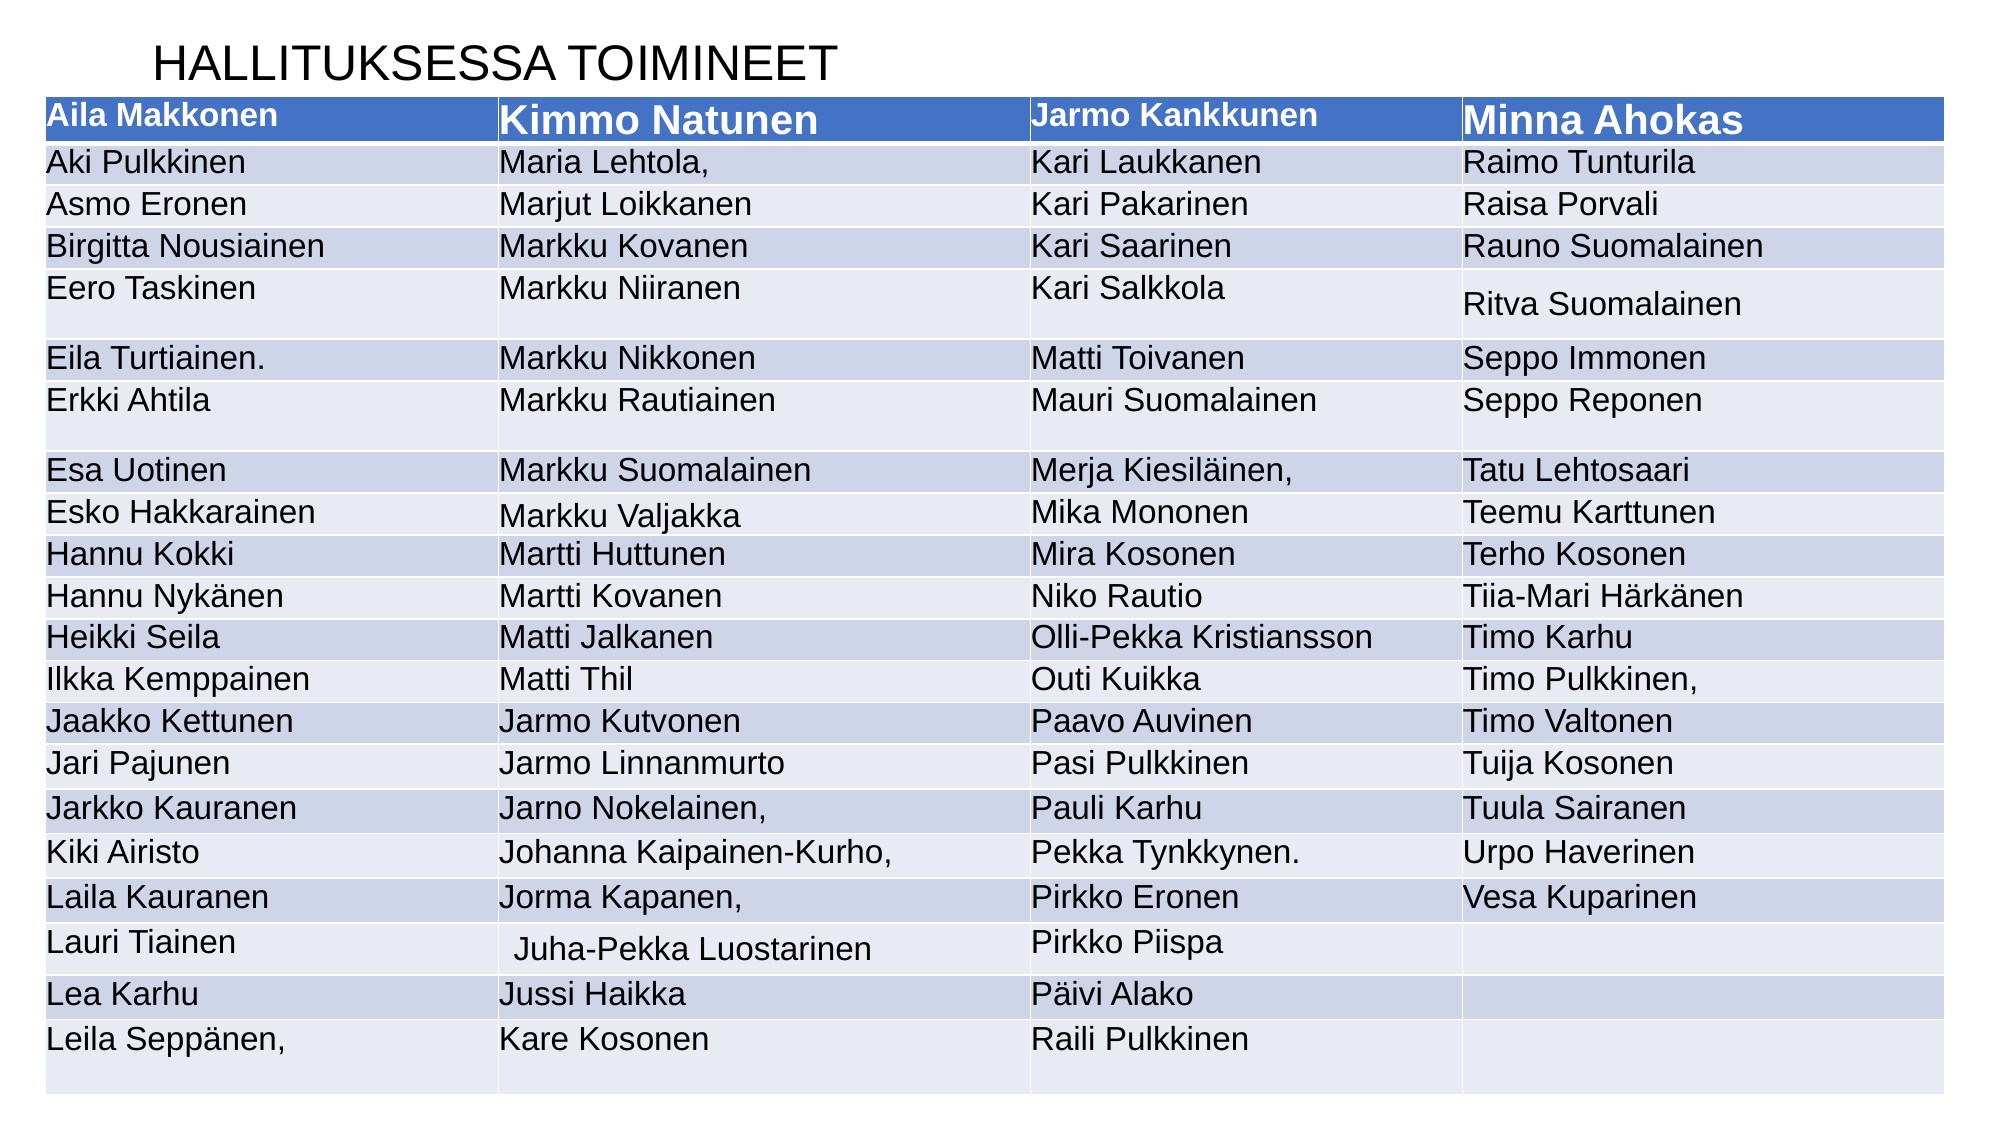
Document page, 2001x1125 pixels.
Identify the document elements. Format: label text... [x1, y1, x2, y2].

table_cell Teemu Karttunen [1463, 494, 1944, 534]
table_cell Jarkko Kauranen [46, 790, 498, 833]
table_cell Birgitta Nousiainen [46, 228, 498, 268]
table_cell Mika Mononen [1031, 494, 1462, 534]
table_cell Markku Suomalainen [499, 452, 1030, 492]
table_cell Mauri Suomalainen [1031, 382, 1462, 450]
table_cell Pirkko Piispa [1031, 924, 1462, 974]
table_cell Eila Turtiainen. [46, 340, 498, 380]
table_cell Tatu Lehtosaari [1463, 452, 1944, 492]
table_cell Laila Kauranen [46, 879, 498, 922]
table_cell Raimo Tunturila [1463, 146, 1944, 184]
table_cell Pauli Karhu [1031, 790, 1462, 833]
table_cell Juha-Pekka Luostarinen [499, 924, 1030, 974]
table_cell Kare Kosonen [499, 1020, 1030, 1094]
table_cell Vesa Kuparinen [1463, 879, 1944, 922]
table_cell Kari Saarinen [1031, 228, 1462, 268]
table_cell Esa Uotinen [46, 452, 498, 492]
table_cell Lauri Tiainen [46, 924, 498, 974]
table_cell Erkki Ahtila [46, 382, 498, 450]
table_cell Tuula Sairanen [1463, 790, 1944, 833]
table_cell Rauno Suomalainen [1463, 228, 1944, 268]
table_cell Jarno Nokelainen, [499, 790, 1030, 833]
table_cell Timo Karhu [1463, 620, 1944, 660]
table_cell Martti Huttunen [499, 536, 1030, 576]
table_cell Matti Jalkanen [499, 620, 1030, 660]
table_cell Urpo Haverinen [1463, 834, 1944, 877]
table_cell Jarmo Kutvonen [499, 703, 1030, 743]
table_cell Maria Lehtola, [499, 146, 1030, 184]
table_cell Kiki Airisto [46, 834, 498, 877]
table_cell Ilkka Kemppainen [46, 661, 498, 702]
table_cell Mira Kosonen [1031, 536, 1462, 576]
table_cell Seppo Immonen [1463, 340, 1944, 380]
table_cell Jussi Haikka [499, 976, 1030, 1019]
table_cell Jaakko Kettunen [46, 703, 498, 743]
table_header Aila Makkonen [46, 97, 498, 141]
table_cell Timo Valtonen [1463, 703, 1944, 743]
table_cell Marjut Loikkanen [499, 186, 1030, 226]
table_cell Heikki Seila [46, 620, 498, 660]
table_cell Eero Taskinen [46, 270, 498, 338]
table_cell Pasi Pulkkinen [1031, 745, 1462, 788]
table_cell Esko Hakkarainen [46, 494, 498, 534]
table_header Minna Ahokas [1463, 97, 1944, 141]
table_cell Terho Kosonen [1463, 536, 1944, 576]
table_cell Markku Valjakka [499, 494, 1030, 534]
table_cell Ritva Suomalainen [1463, 270, 1944, 338]
title HALLITUKSESSA TOIMINEET [137, 18, 1863, 112]
table_cell Merja Kiesiläinen, [1031, 452, 1462, 492]
table_cell Outi Kuikka [1031, 661, 1462, 702]
table_cell [1463, 976, 1944, 1019]
table_cell Asmo Eronen [46, 186, 498, 226]
table_cell Tiia-Mari Härkänen [1463, 578, 1944, 618]
table_cell [1463, 1020, 1944, 1094]
table_cell Niko Rautio [1031, 578, 1462, 618]
table_cell Markku Rautiainen [499, 382, 1030, 450]
table_header Jarmo Kankkunen [1031, 112, 1462, 141]
table_cell Raisa Porvali [1463, 186, 1944, 226]
table_cell Olli-Pekka Kristiansson [1031, 620, 1462, 660]
table_cell Markku Kovanen [499, 228, 1030, 268]
table_cell Pekka Tynkkynen. [1031, 834, 1462, 877]
table_cell Tuija Kosonen [1463, 745, 1944, 788]
table_cell Paavo Auvinen [1031, 703, 1462, 743]
table_cell Leila Seppänen, [46, 1020, 498, 1094]
table_cell Markku Niiranen [499, 270, 1030, 338]
table_header Kimmo Natunen [499, 112, 1030, 141]
table_cell Martti Kovanen [499, 578, 1030, 618]
table_cell Markku Nikkonen [499, 340, 1030, 380]
table_cell Kari Laukkanen [1031, 146, 1462, 184]
table_cell Kari Pakarinen [1031, 186, 1462, 226]
table_cell Päivi Alako [1031, 976, 1462, 1019]
table_cell Jorma Kapanen, [499, 879, 1030, 922]
table_cell Jari Pajunen [46, 745, 498, 788]
table_cell Jarmo Linnanmurto [499, 745, 1030, 788]
table_cell Johanna Kaipainen-Kurho, [499, 834, 1030, 877]
table_cell Hannu Nykänen [46, 578, 498, 618]
table_cell Matti Toivanen [1031, 340, 1462, 380]
table_cell Raili Pulkkinen [1031, 1020, 1462, 1094]
table_cell Aki Pulkkinen [46, 146, 498, 184]
table_cell Pirkko Eronen [1031, 879, 1462, 922]
table_cell Kari Salkkola [1031, 270, 1462, 338]
table_cell Timo Pulkkinen, [1463, 661, 1944, 702]
table_cell Hannu Kokki [46, 536, 498, 576]
table_cell Matti Thil [499, 661, 1030, 702]
table_cell Seppo Reponen [1463, 382, 1944, 450]
table_cell Lea Karhu [46, 976, 498, 1019]
table_cell [1463, 924, 1944, 974]
